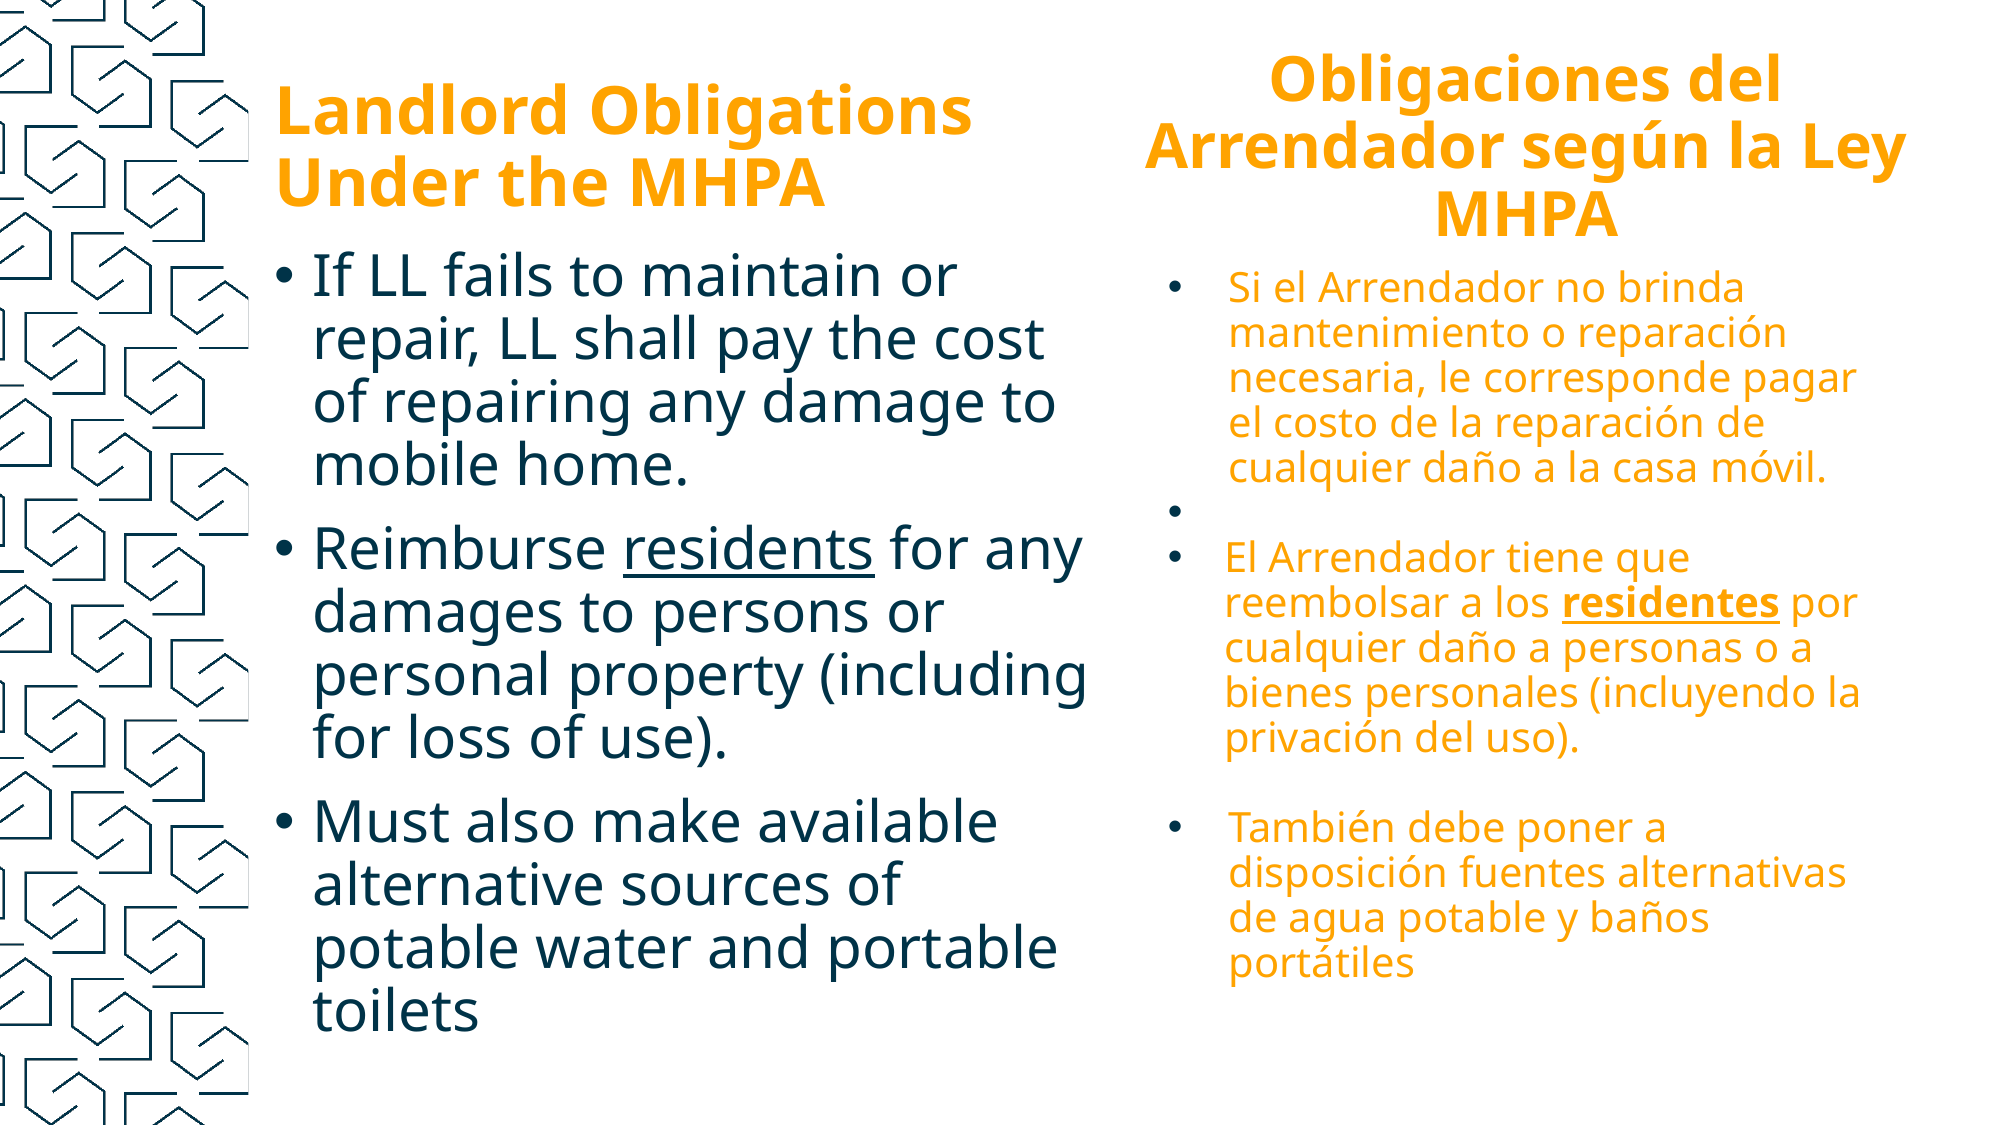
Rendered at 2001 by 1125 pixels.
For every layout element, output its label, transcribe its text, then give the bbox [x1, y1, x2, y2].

text_box Si el Arrendador no brinda mantenimiento o reparación necesaria, le corresponde pagar el costo de la reparación de cualquier daño a la casa móvil. El Arrendador tiene que reembolsar a los residentes por cualquier daño a personas o a bienes personales (incluyendo la privación del uso). También debe poner a disposición fuentes alternativas de agua potable y baños portátiles [1137, 270, 1904, 1100]
text_box Landlord Obligations Under the MHPA [259, 79, 1111, 155]
text_box If LL fails to maintain or repair, LL shall pay the cost of repairing any damage to mobile home. Reimburse residents for any damages to persons or personal property (including for loss of use). Must also make available alternative sources of potable water and portable toilets [259, 155, 1112, 1100]
picture [0, 402, 48, 463]
picture [159, 1111, 198, 1125]
picture [0, 961, 48, 1023]
picture [0, 30, 48, 90]
text_box Obligaciones del Arrendador según la Ley MHPA [1111, 27, 1941, 270]
picture [0, 775, 48, 836]
picture [0, 0, 249, 1125]
picture [0, 589, 48, 650]
picture [0, 216, 48, 276]
